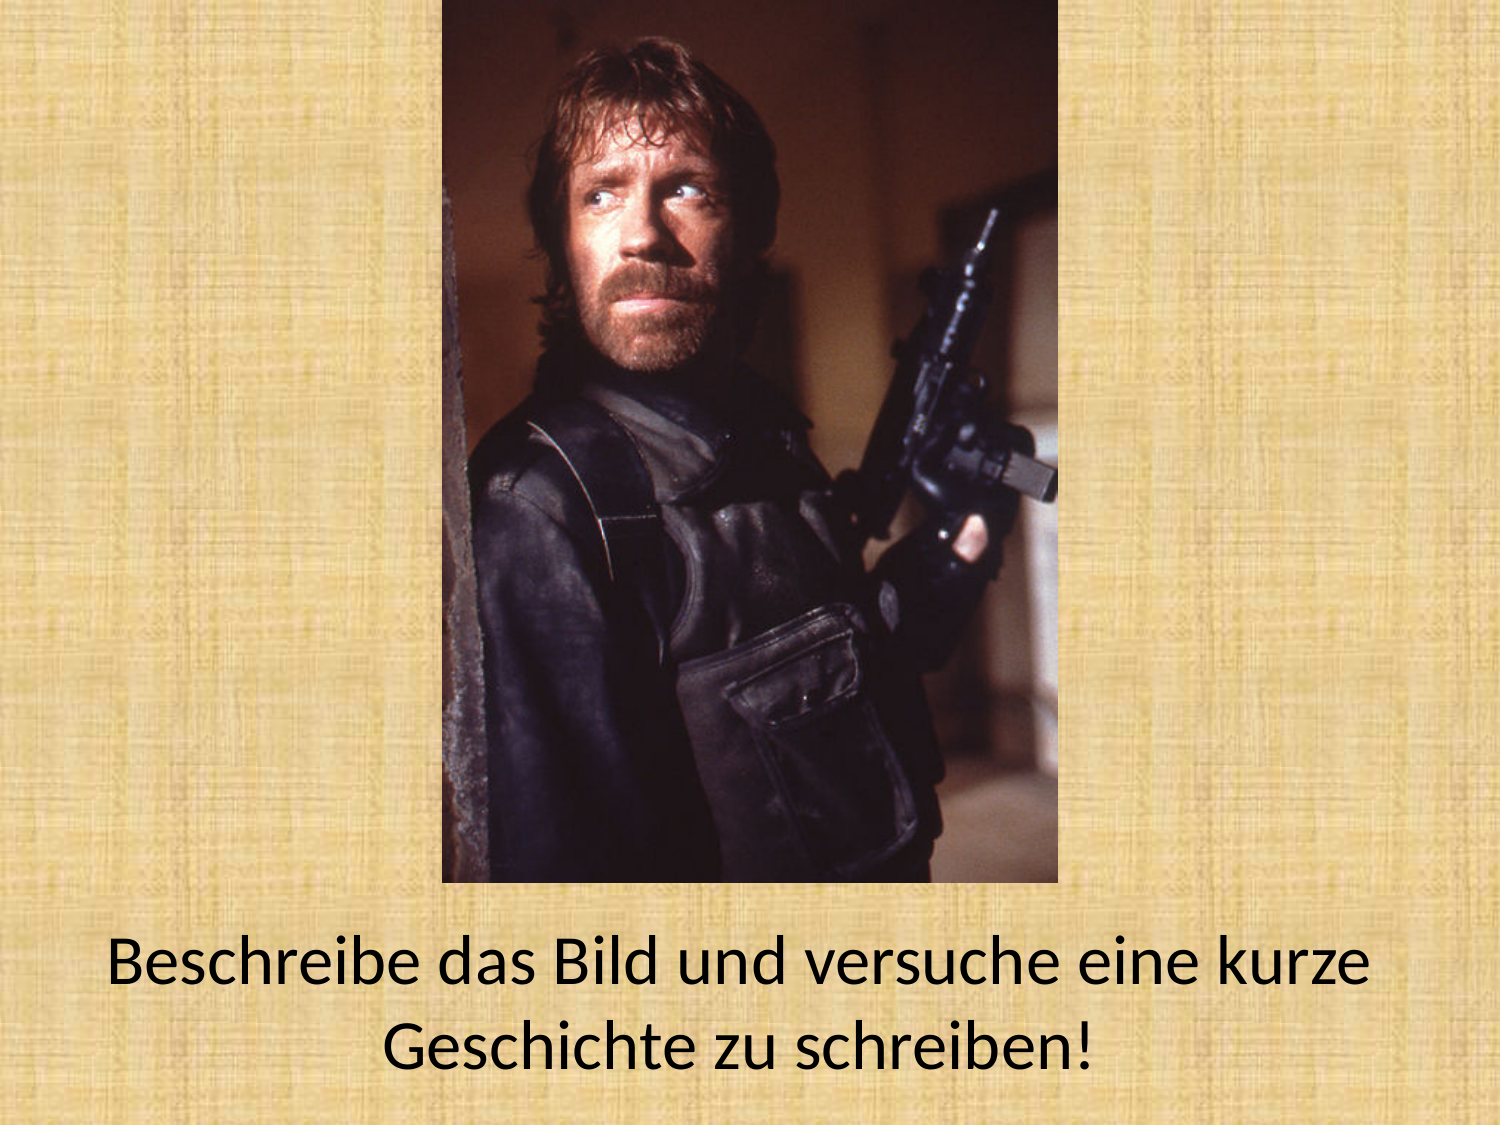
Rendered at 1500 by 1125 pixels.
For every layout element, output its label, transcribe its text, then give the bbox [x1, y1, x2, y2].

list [442, 0, 1058, 883]
title Beschreibe das Bild und versuche eine kurze Geschichte zu schreiben! [64, 905, 1415, 1093]
picture [0, 0, 1500, 1125]
